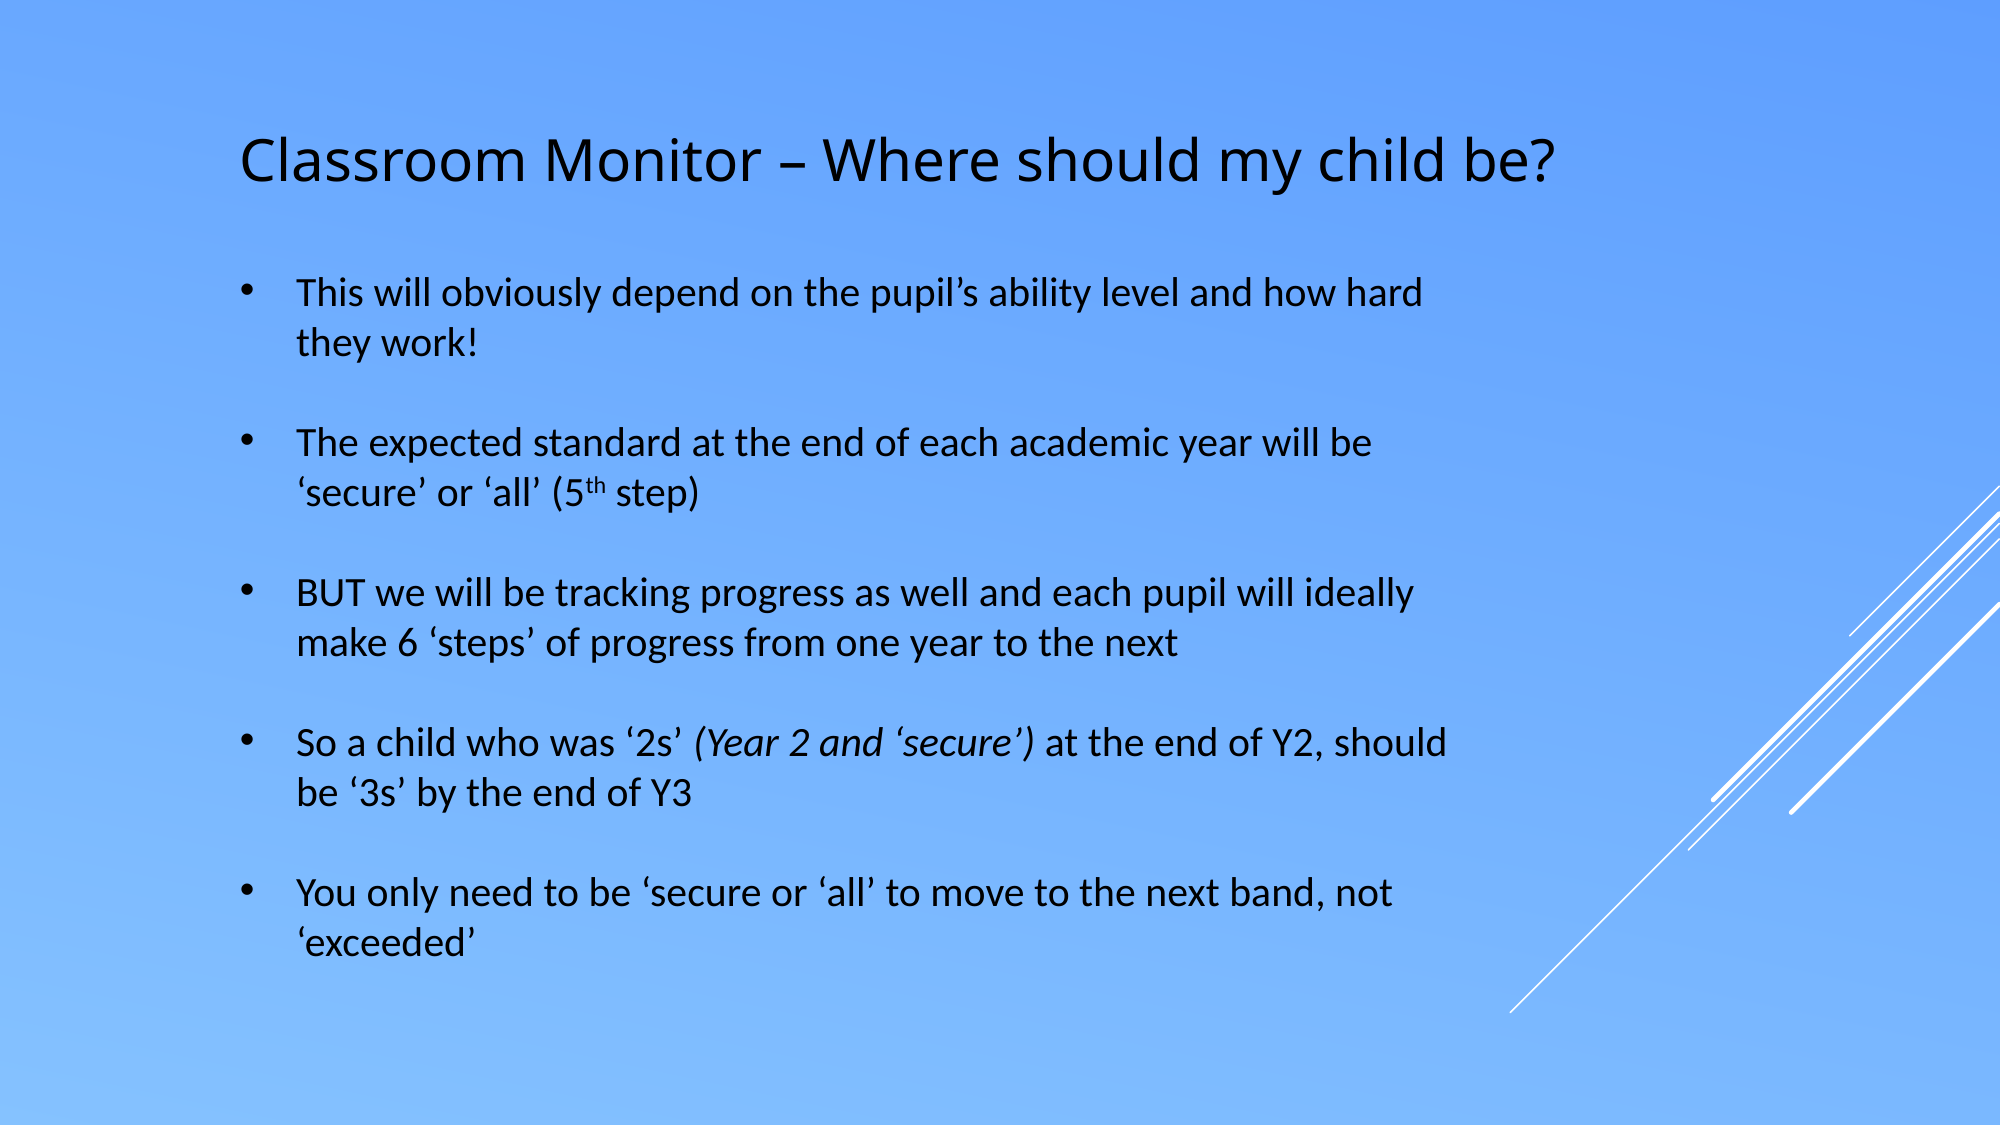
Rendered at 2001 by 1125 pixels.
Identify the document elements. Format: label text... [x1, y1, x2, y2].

text_box This will obviously depend on the pupil’s ability level and how hard they work! The expected standard at the end of each academic year will be ‘secure’ or ‘all’ (5th step) BUT we will be tracking progress as well and each pupil will ideally make 6 ‘steps’ of progress from one year to the next So a child who was ‘2s’ (Year 2 and ‘secure’) at the end of Y2, should be ‘3s’ by the end of Y3 You only need to be ‘secure or ‘all’ to move to the next band, not ‘exceeded’ [225, 227, 1475, 1008]
text_box Classroom Monitor – Where should my child be? [224, 115, 1703, 201]
list [191, 36, 1846, 977]
